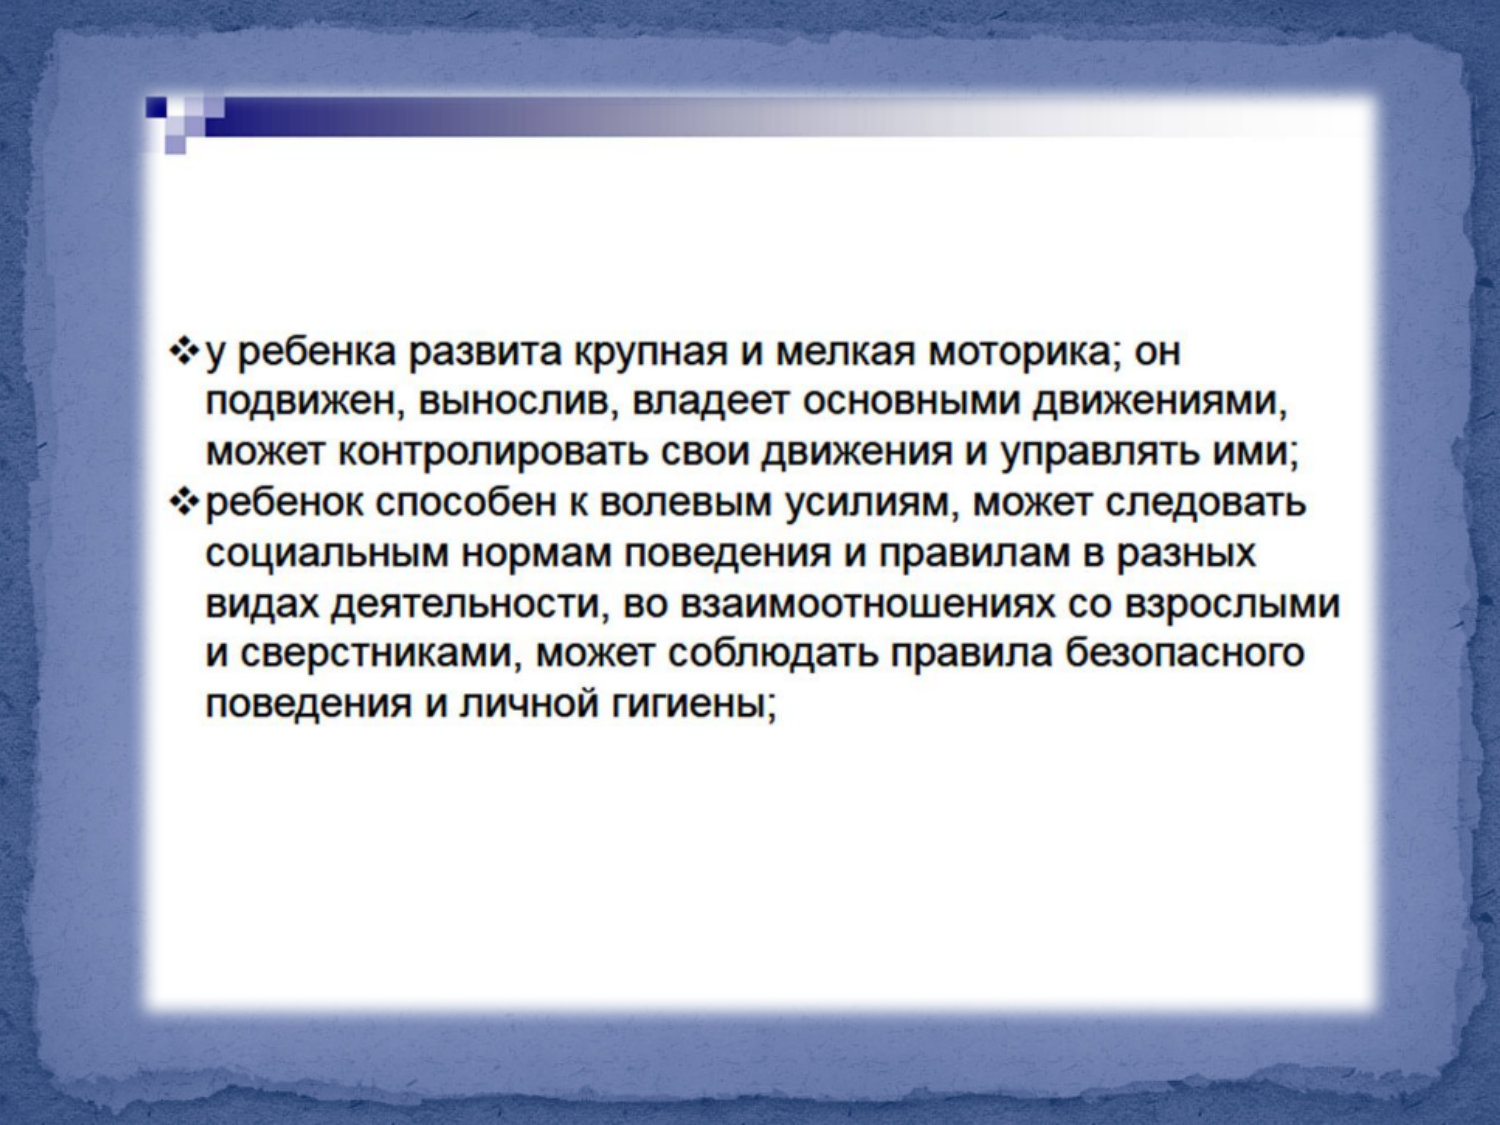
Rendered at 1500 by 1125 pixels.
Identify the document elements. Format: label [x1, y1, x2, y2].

picture [129, 80, 1394, 1028]
